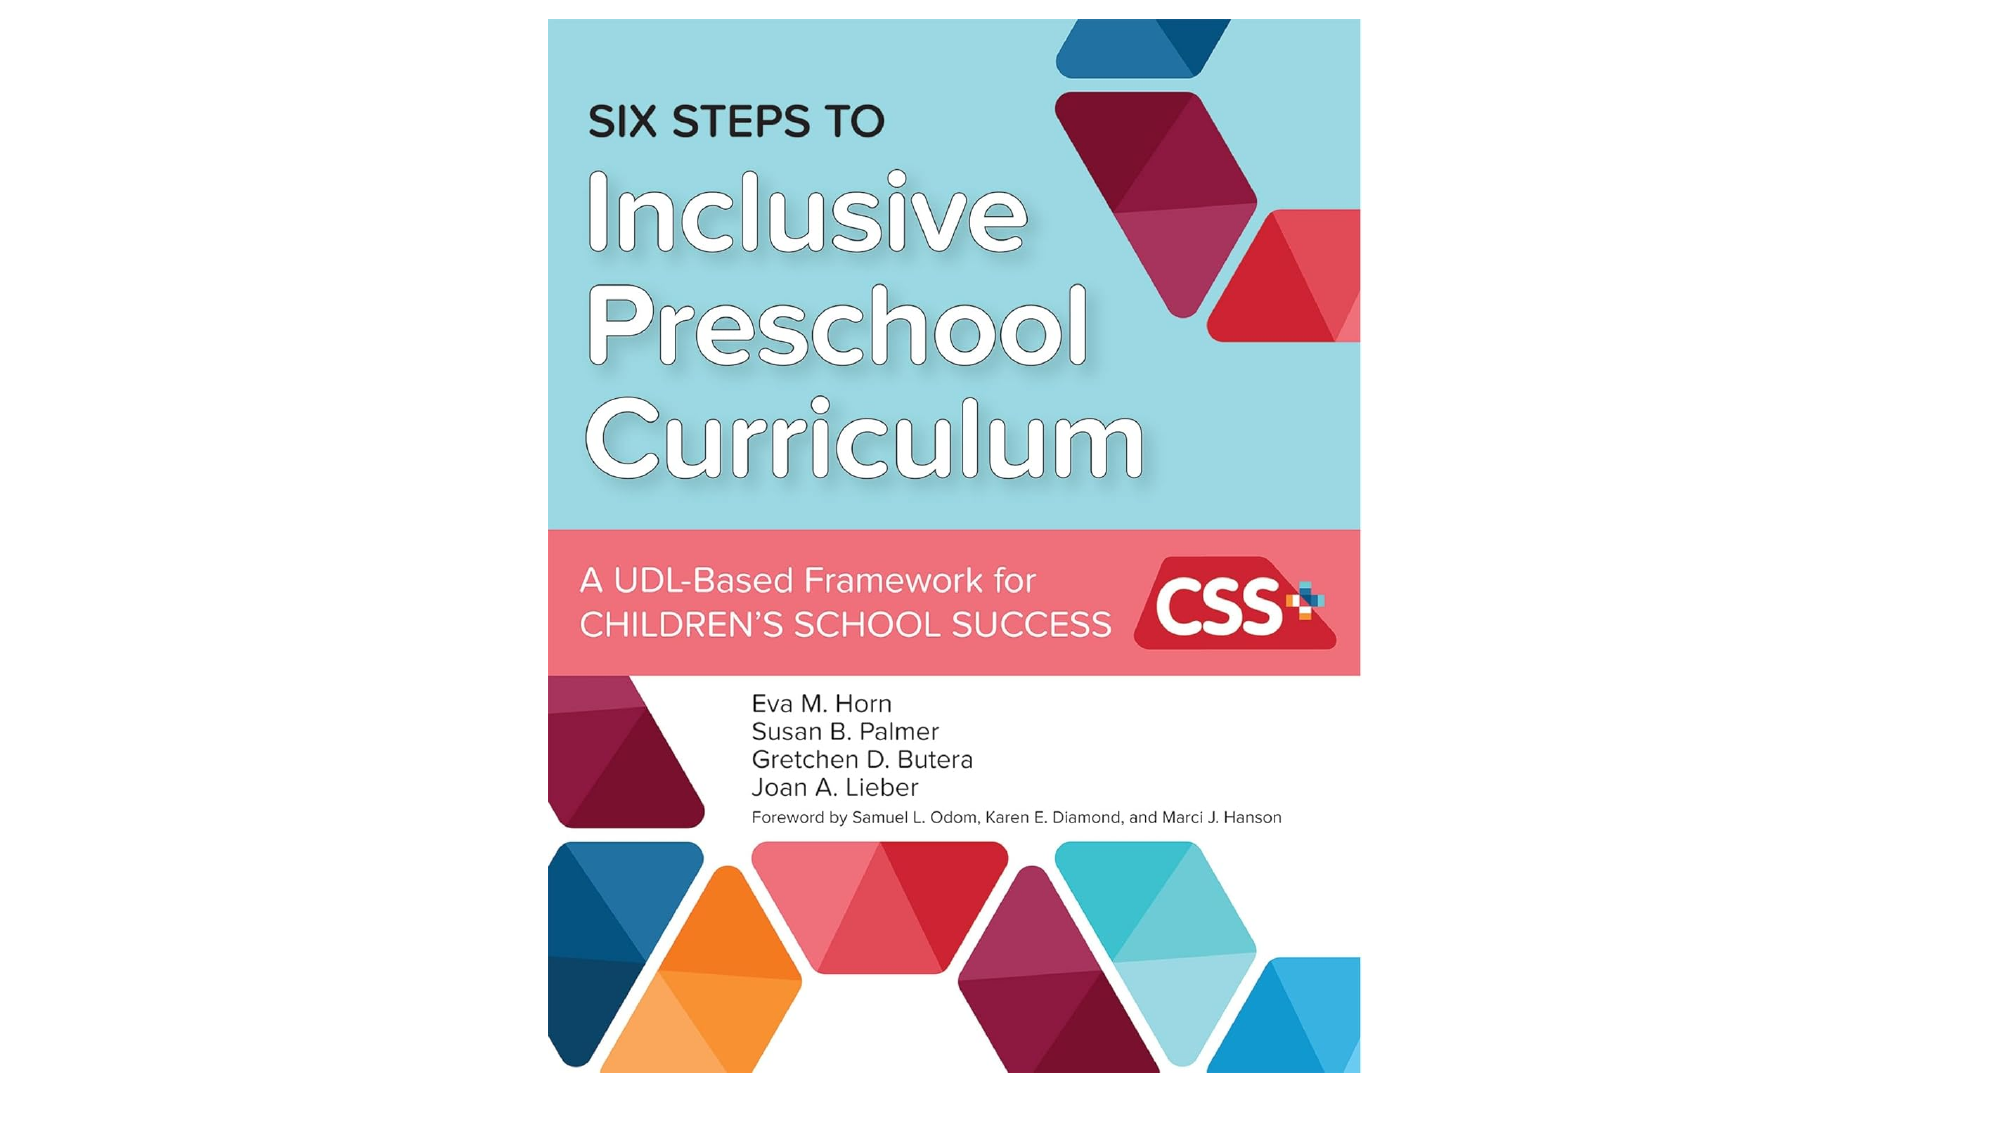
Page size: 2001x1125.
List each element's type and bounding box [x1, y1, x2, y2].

picture [547, 18, 1362, 1073]
